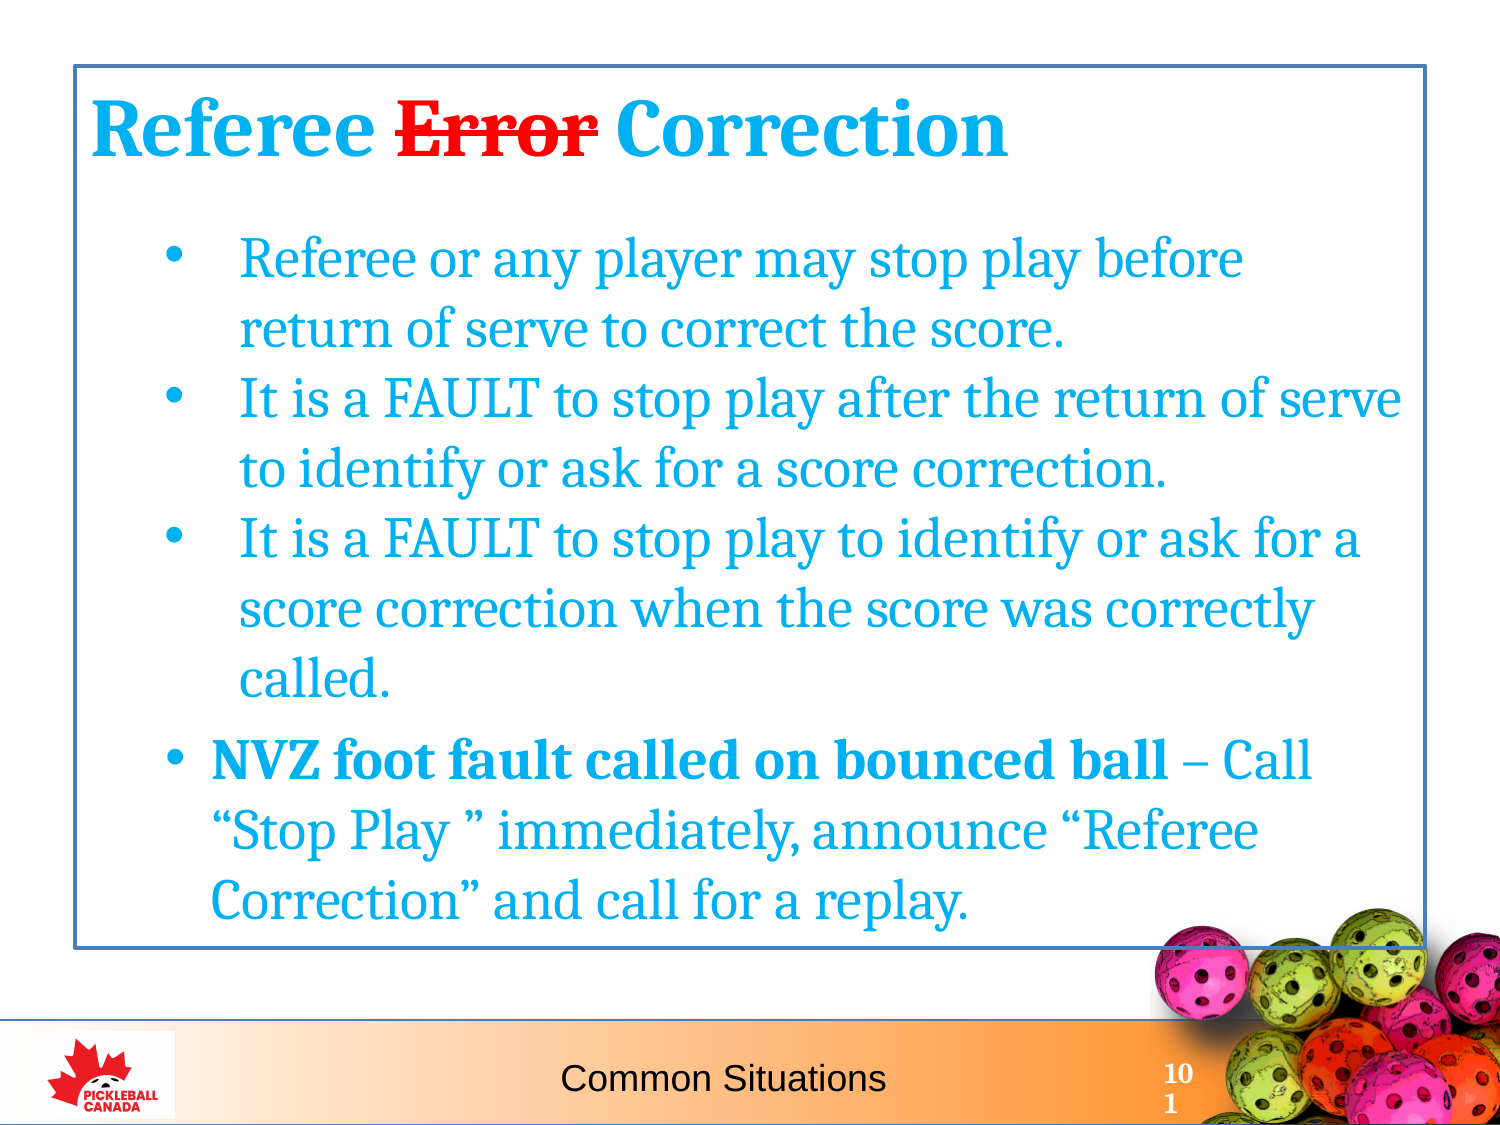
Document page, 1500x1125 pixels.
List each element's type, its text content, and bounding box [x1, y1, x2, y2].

picture [1150, 900, 1500, 1125]
picture [30, 1031, 175, 1119]
text_box Referee Error Correction Referee or any player may stop play before return of serve to correct the score. It is a FAULT to stop play after the return of serve to identify or ask for a score correction. It is a FAULT to stop play to identify or ask for a score correction when the score was correctly called. NVZ foot fault called on bounced ball – Call “Stop Play ” immediately, announce “Referee Correction” and call for a replay. [74, 65, 1425, 948]
